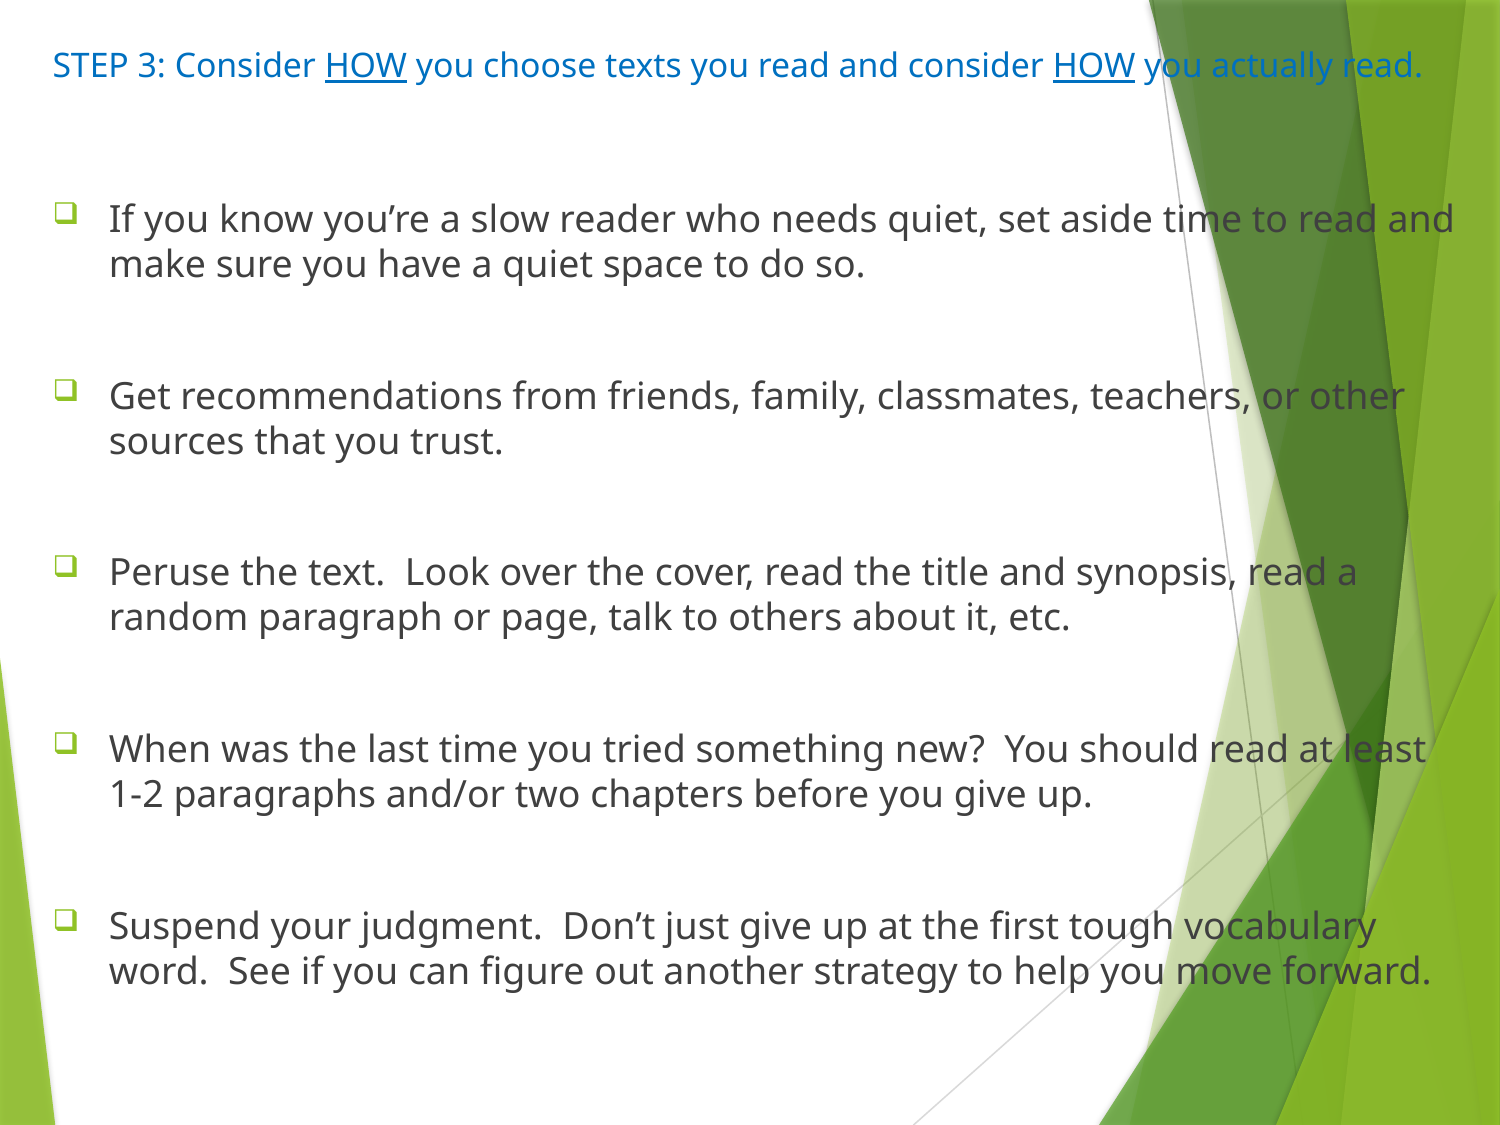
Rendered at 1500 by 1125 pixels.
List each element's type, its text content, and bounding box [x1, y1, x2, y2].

title STEP 3: Consider HOW you choose texts you read and consider HOW you actually read. [37, 24, 1463, 175]
list If you know you’re a slow reader who needs quiet, set aside time to read and make sure you have a quiet space to do so. Get recommendations from friends, family, classmates, teachers, or other sources that you trust. Peruse the text. Look over the cover, read the title and synopsis, read a random paragraph or page, talk to others about it, etc. When was the last time you tried something new? You should read at least 1-2 paragraphs and/or two chapters before you give up. Suspend your judgment. Don’t just give up at the first tough vocabulary word. See if you can figure out another strategy to help you move forward. [37, 187, 1475, 1088]
